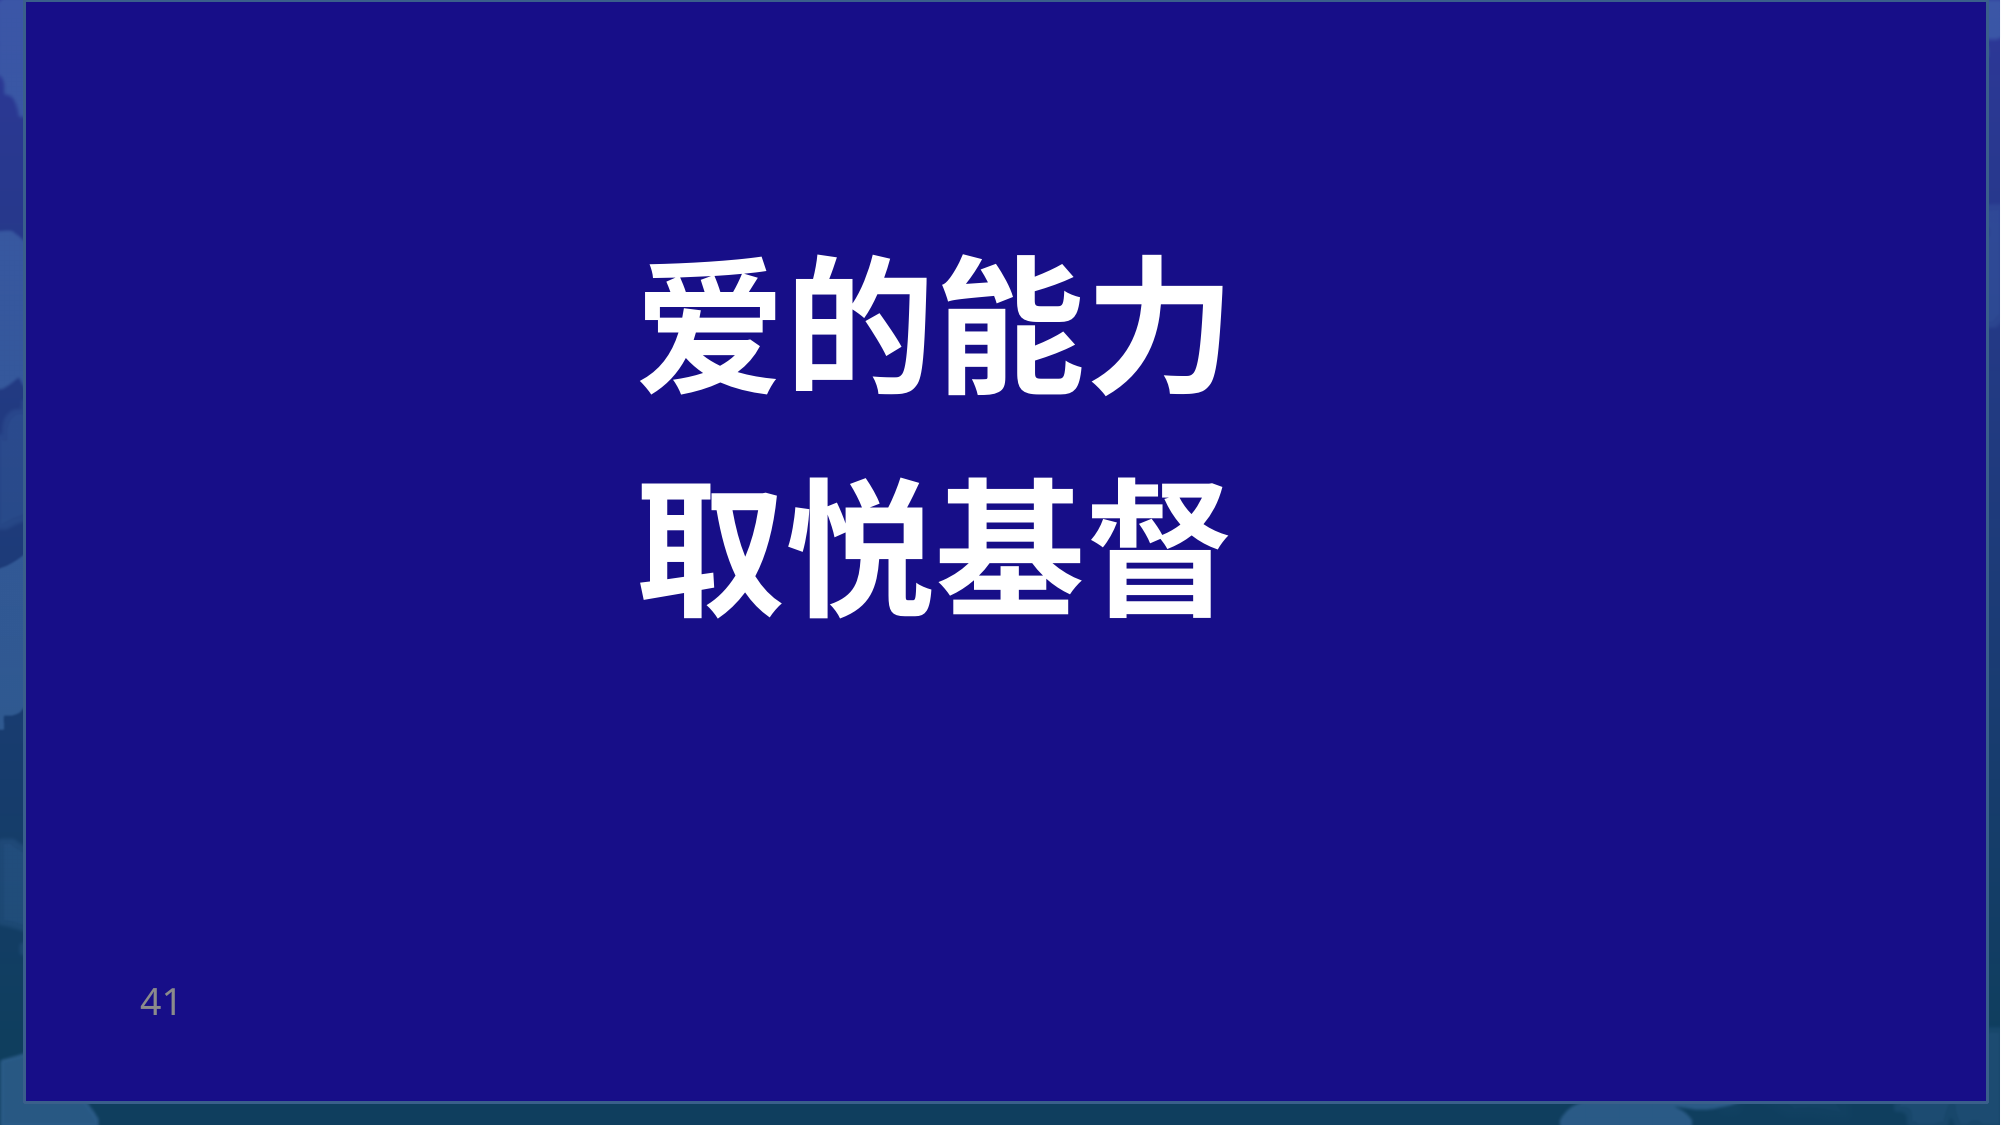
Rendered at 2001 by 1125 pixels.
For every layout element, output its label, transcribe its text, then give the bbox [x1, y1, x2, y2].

text_box [23, 0, 1989, 1104]
list 爱的能力 取悦基督 [204, 224, 1667, 775]
slide_number 41 [125, 976, 259, 1037]
